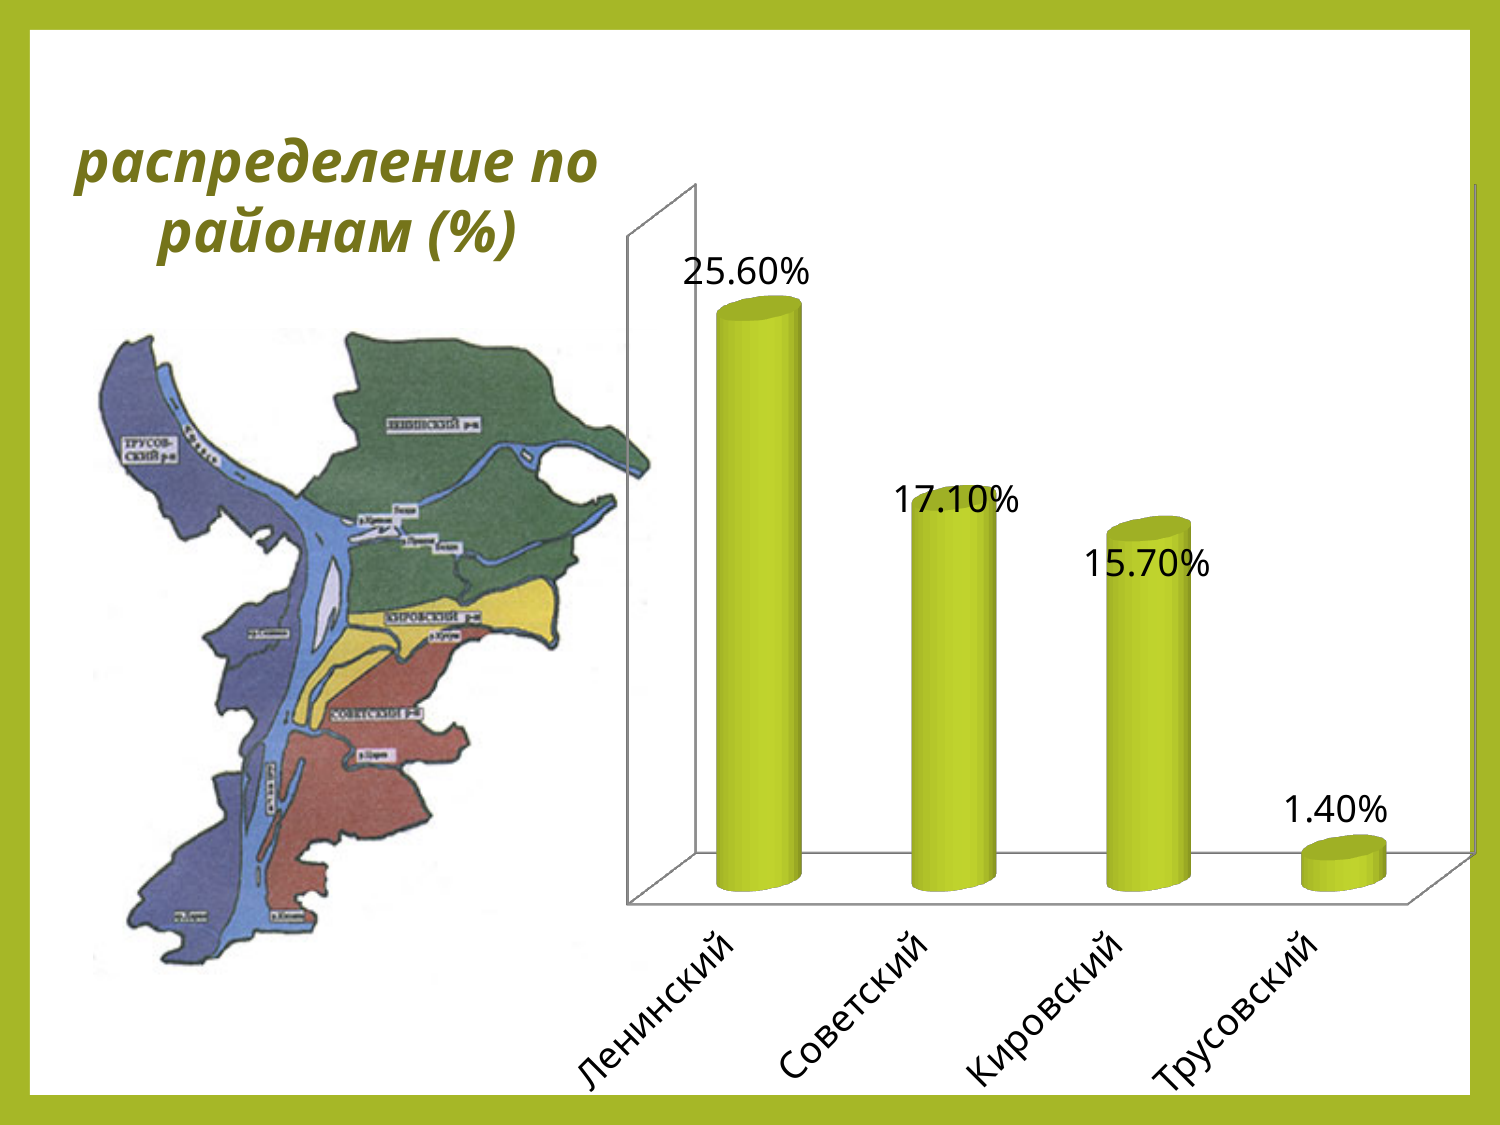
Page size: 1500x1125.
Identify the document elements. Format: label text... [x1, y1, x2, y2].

chart [538, 163, 1500, 1125]
text_box распределение по районам (%) [60, 117, 630, 272]
picture [93, 327, 538, 985]
